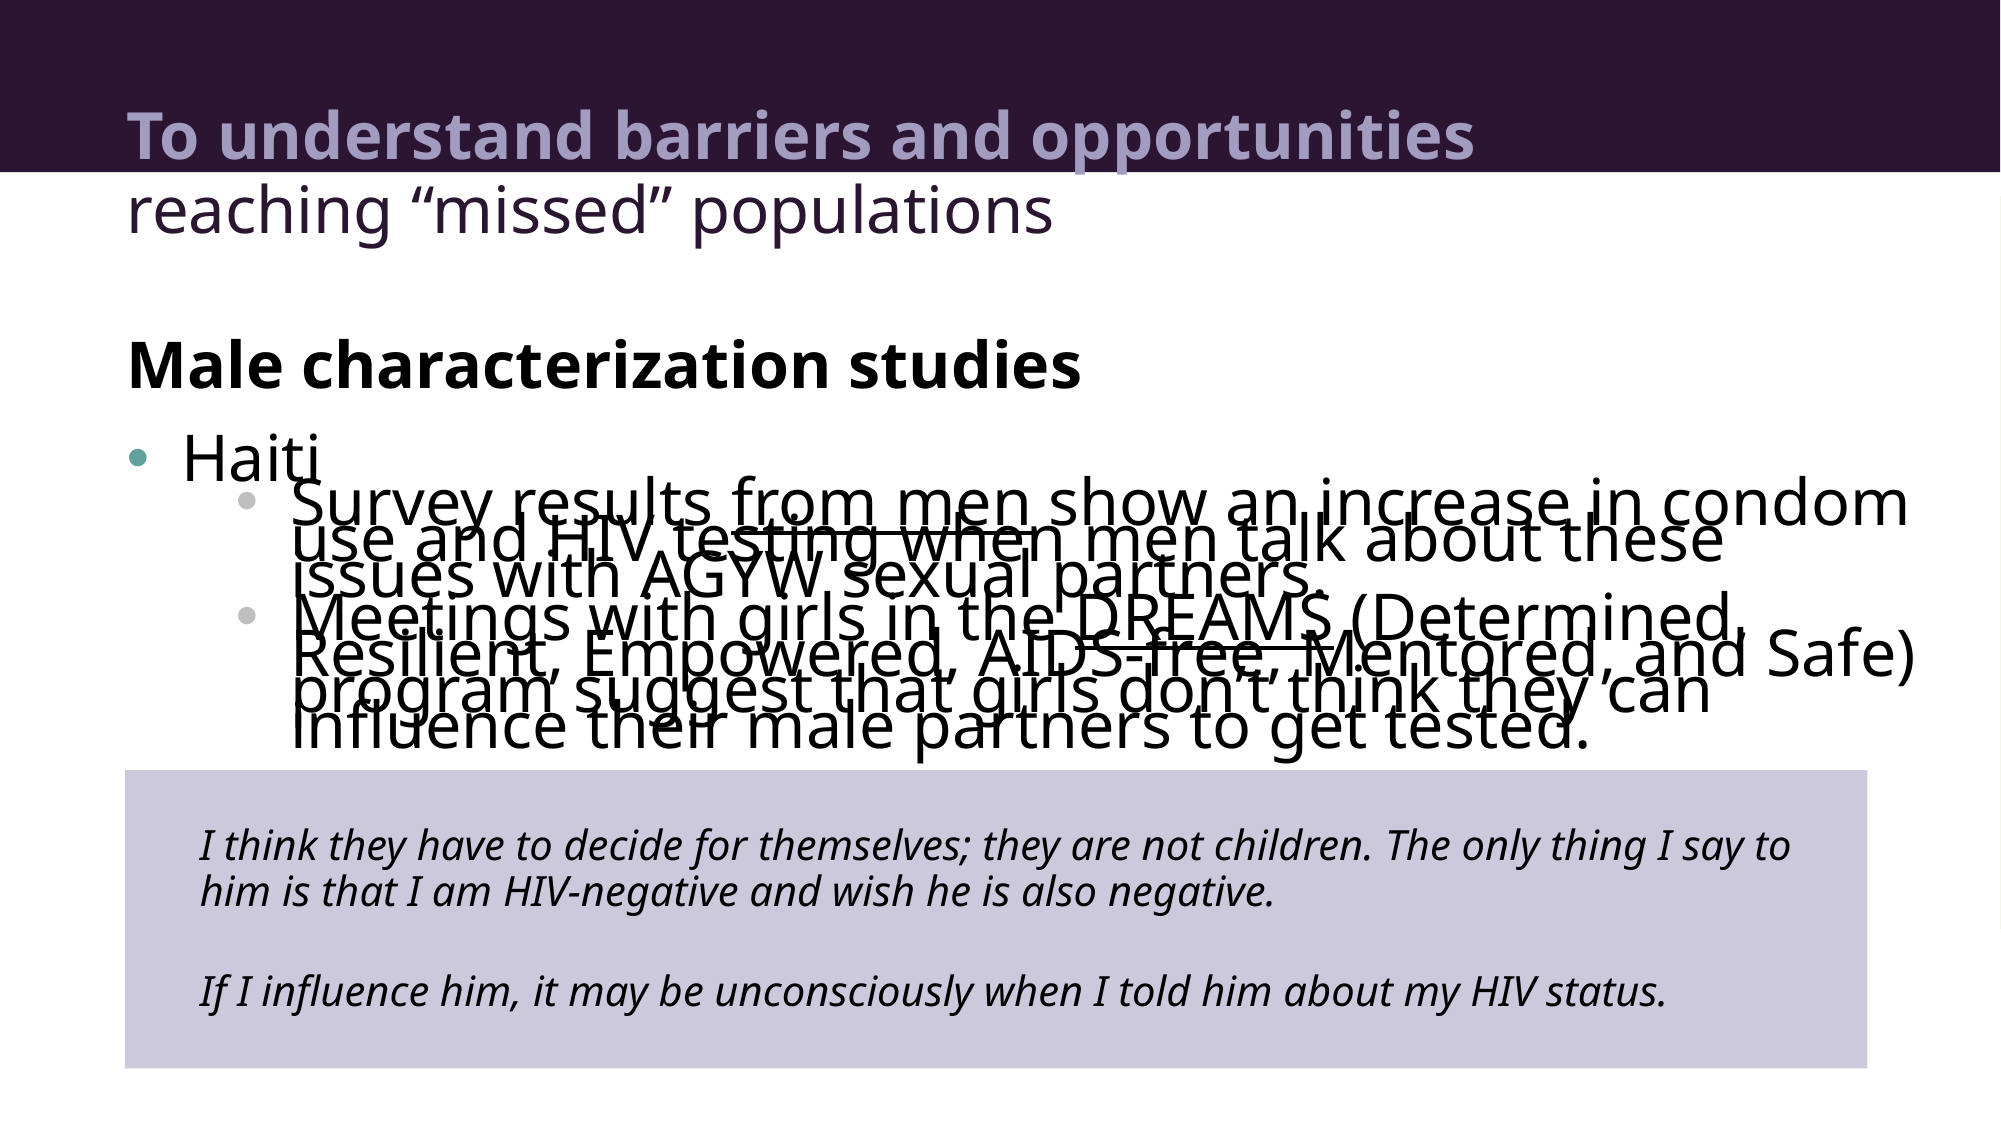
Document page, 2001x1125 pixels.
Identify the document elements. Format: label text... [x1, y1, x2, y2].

title To understand barriers and opportunities for reaching “missed” populations [111, 90, 1790, 256]
list Male characterization studies Haiti Survey results from men show an increase in condom use and HIV testing when men talk about these issues with AGYW sexual partners. Meetings with girls in the DREAMS (Determined, Resilient, Empowered, AIDS-free, Mentored, and Safe) program suggest that girls don’t think they can influence their male partners to get tested. [111, 325, 1938, 772]
text_box I think they have to decide for themselves; they are not children. The only thing I say to him is that I am HIV-negative and wish he is also negative. If I influence him, it may be unconsciously when I told him about my HIV status. [184, 815, 1808, 1023]
text_box [124, 769, 1868, 1070]
